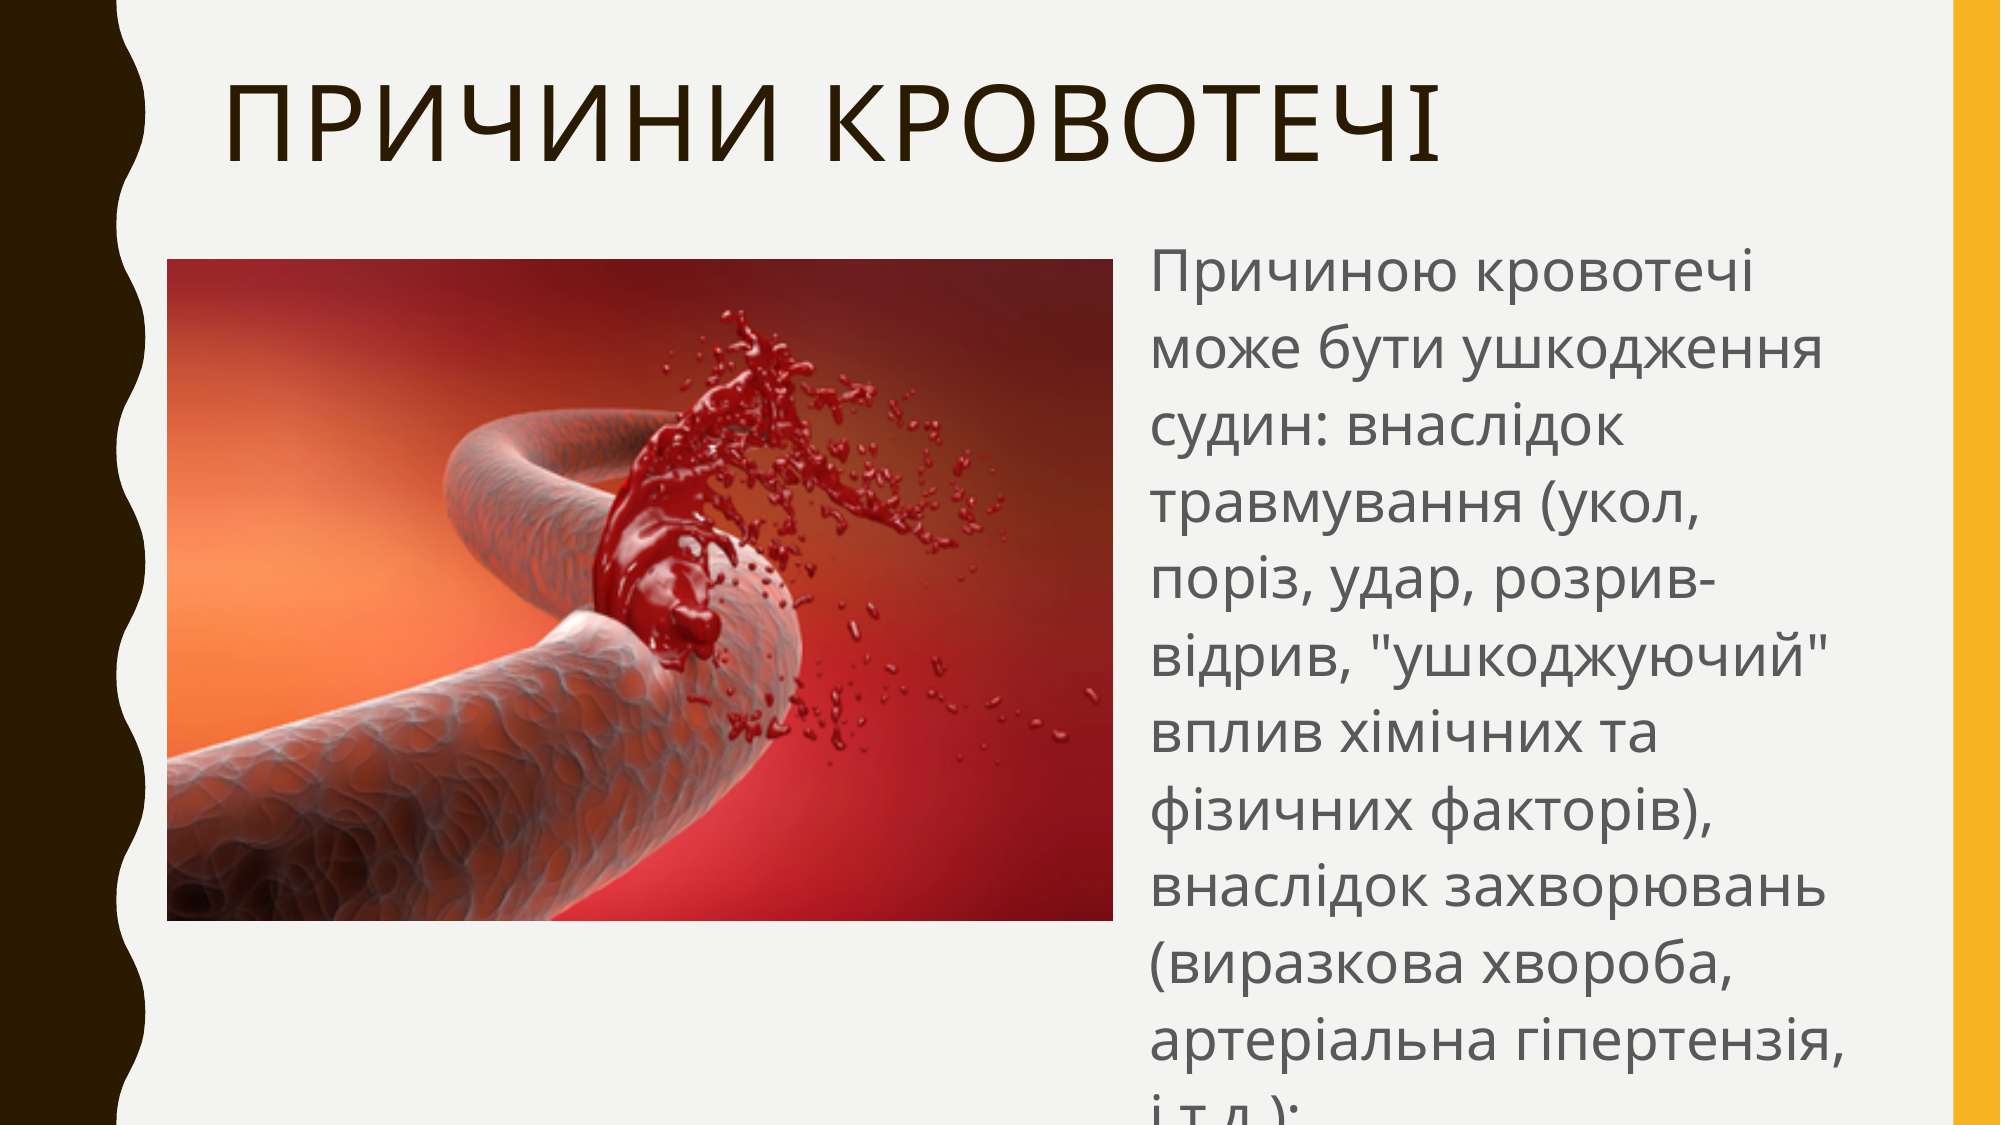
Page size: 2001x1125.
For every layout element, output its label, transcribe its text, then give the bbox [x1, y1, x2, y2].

picture [167, 259, 1113, 921]
title Причини кровотечі [205, 62, 1875, 308]
list Причиною кровотечі може бути ушкодження судин: внаслідок травмування (укол, поріз, удар, розрив-відрив, "ушкоджуючий" вплив хімічних та фізичних факторів), внаслідок захворювань (виразкова хвороба, артеріальна гіпертензія, і т.д.); [1134, 218, 1875, 1088]
